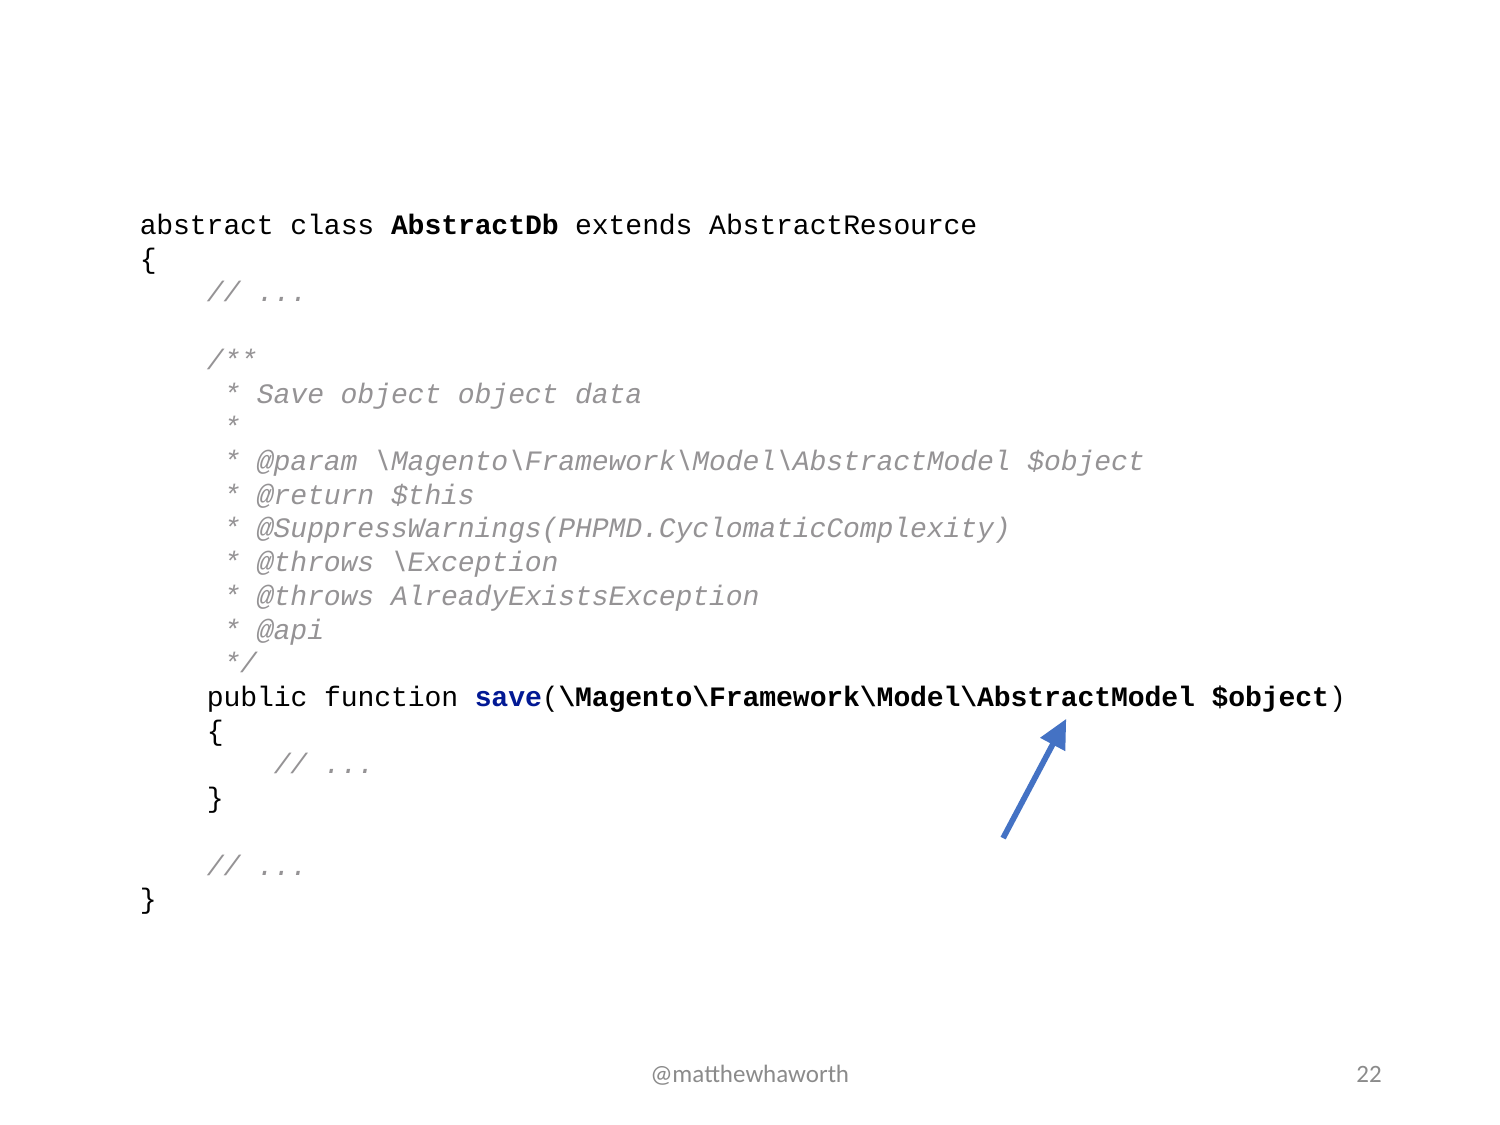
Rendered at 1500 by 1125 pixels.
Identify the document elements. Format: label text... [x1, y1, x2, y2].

footer @matthewhaworth [496, 1042, 1004, 1103]
slide_number 22 [1059, 1042, 1397, 1103]
text_box abstract class AbstractDb extends AbstractResource { // ... /** * Save object object data * * @param \Magento\Framework\Model\AbstractModel $object * @return $this * @SuppressWarnings(PHPMD.CyclomaticComplexity) * @throws \Exception * @throws AlreadyExistsException * @api */ public function save(\Magento\Framework\Model\AbstractModel $object) { // ... } // ... } [125, 198, 1375, 922]
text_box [1003, 719, 1066, 839]
